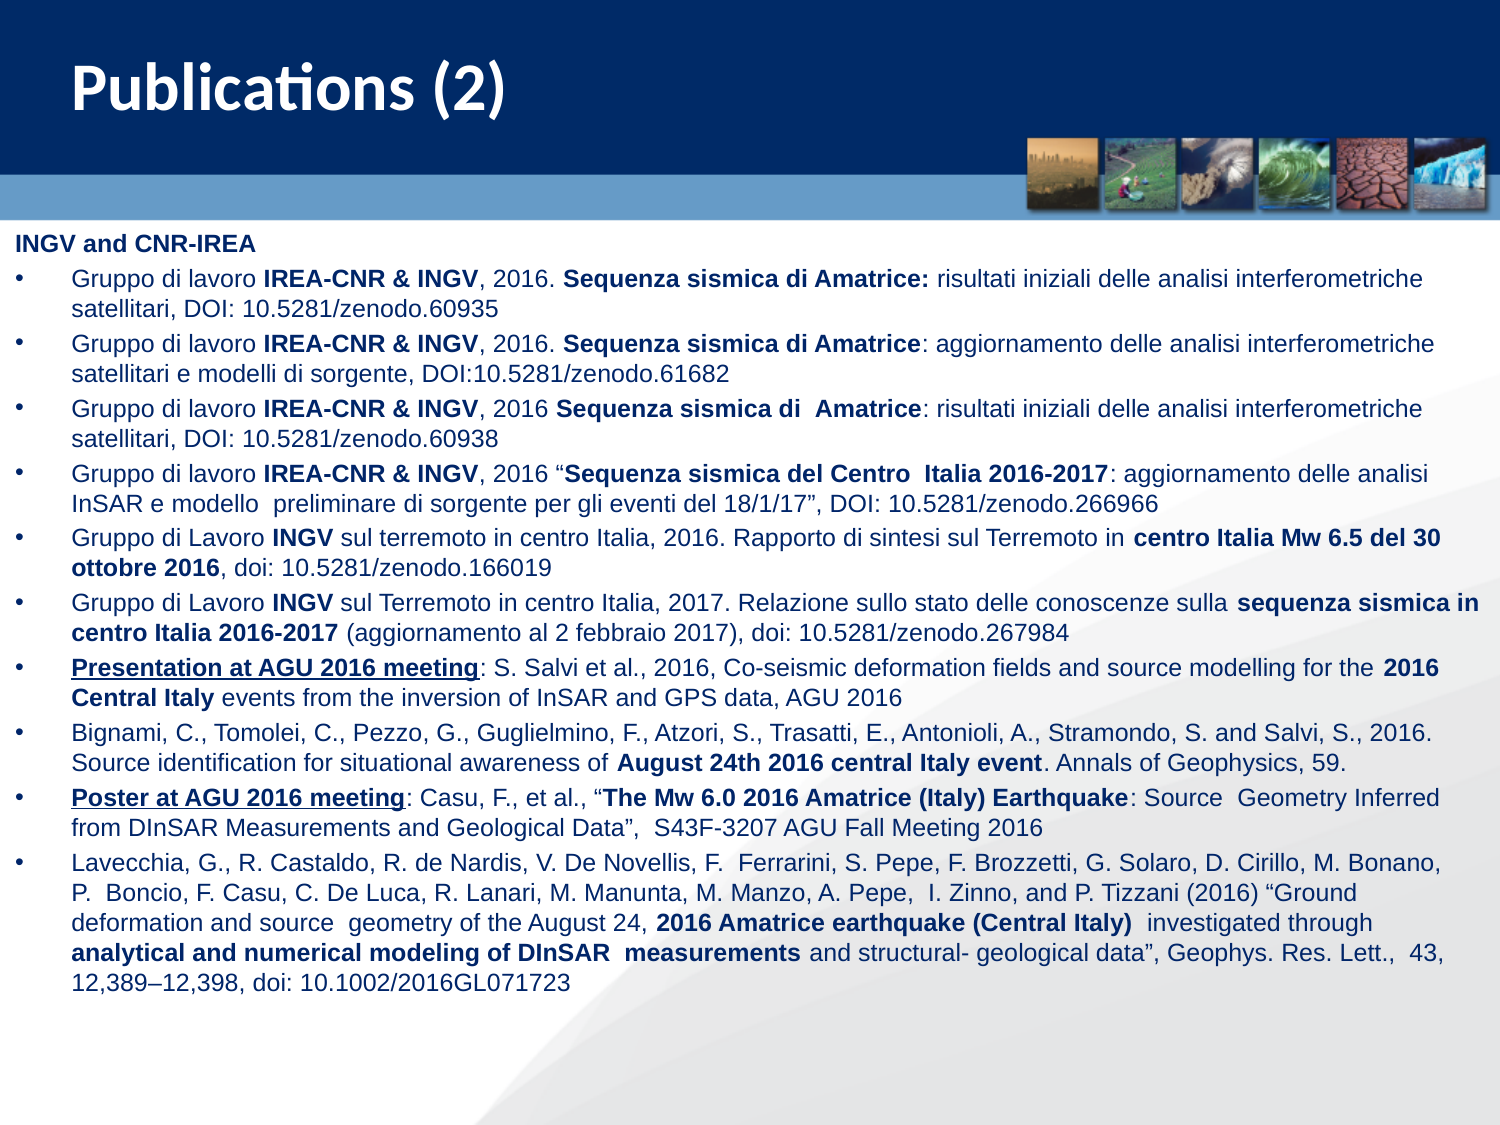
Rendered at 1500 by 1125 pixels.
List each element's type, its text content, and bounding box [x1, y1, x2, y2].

list INGV and CNR-IREA Gruppo di lavoro IREA-CNR & INGV, 2016. Sequenza sismica di Amatrice: risultati iniziali delle analisi interferometriche satellitari, DOI: 10.5281/zenodo.60935 Gruppo di lavoro IREA-CNR & INGV, 2016. Sequenza sismica di Amatrice: aggiornamento delle analisi interferometriche satellitari e modelli di sorgente, DOI:10.5281/zenodo.61682 Gruppo di lavoro IREA-CNR & INGV, 2016 Sequenza sismica di Amatrice: risultati iniziali delle analisi interferometriche satellitari, DOI: 10.5281/zenodo.60938 Gruppo di lavoro IREA-CNR & INGV, 2016 “Sequenza sismica del Centro Italia 2016-2017: aggiornamento delle analisi InSAR e modello preliminare di sorgente per gli eventi del 18/1/17”, DOI: 10.5281/zenodo.266966 Gruppo di Lavoro INGV sul terremoto in centro Italia, 2016. Rapporto di sintesi sul Terremoto in centro Italia Mw 6.5 del 30 ottobre 2016, doi: 10.5281/zenodo.166019 Gruppo di Lavoro INGV sul Terremoto in centro Italia, 2017. Relazione sullo stato delle conoscenze sulla sequenza sismica in centro Italia 2016-2017 (aggiornamento al 2 febbraio 2017), doi: 10.5281/zenodo.267984 Presentation at AGU 2016 meeting: S. Salvi et al., 2016, Co-seismic deformation fields and source modelling for the 2016 Central Italy events from the inversion of InSAR and GPS data, AGU 2016 Bignami, C., Tomolei, C., Pezzo, G., Guglielmino, F., Atzori, S., Trasatti, E., Antonioli, A., Stramondo, S. and Salvi, S., 2016. Source identification for situational awareness of August 24th 2016 central Italy event. Annals of Geophysics, 59. Poster at AGU 2016 meeting: Casu, F., et al., “The Mw 6.0 2016 Amatrice (Italy) Earthquake: Source Geometry Inferred from DInSAR Measurements and Geological Data”, S43F-3207 AGU Fall Meeting 2016 Lavecchia, G., R. Castaldo, R. de Nardis, V. De Novellis, F. Ferrarini, S. Pepe, F. Brozzetti, G. Solaro, D. Cirillo, M. Bonano, P. Boncio, F. Casu, C. De Luca, R. Lanari, M. Manunta, M. Manzo, A. Pepe, I. Zinno, and P. Tizzani (2016) “Ground deformation and source geometry of the August 24, 2016 Amatrice earthquake (Central Italy) investigated through analytical and numerical modeling of DInSAR measurements and structural- geological data”, Geophys. Res. Lett., 43, 12,389–12,398, doi: 10.1002/2016GL071723 [0, 219, 1500, 1125]
title Publications (2) [29, 0, 524, 167]
picture [0, 0, 1500, 219]
